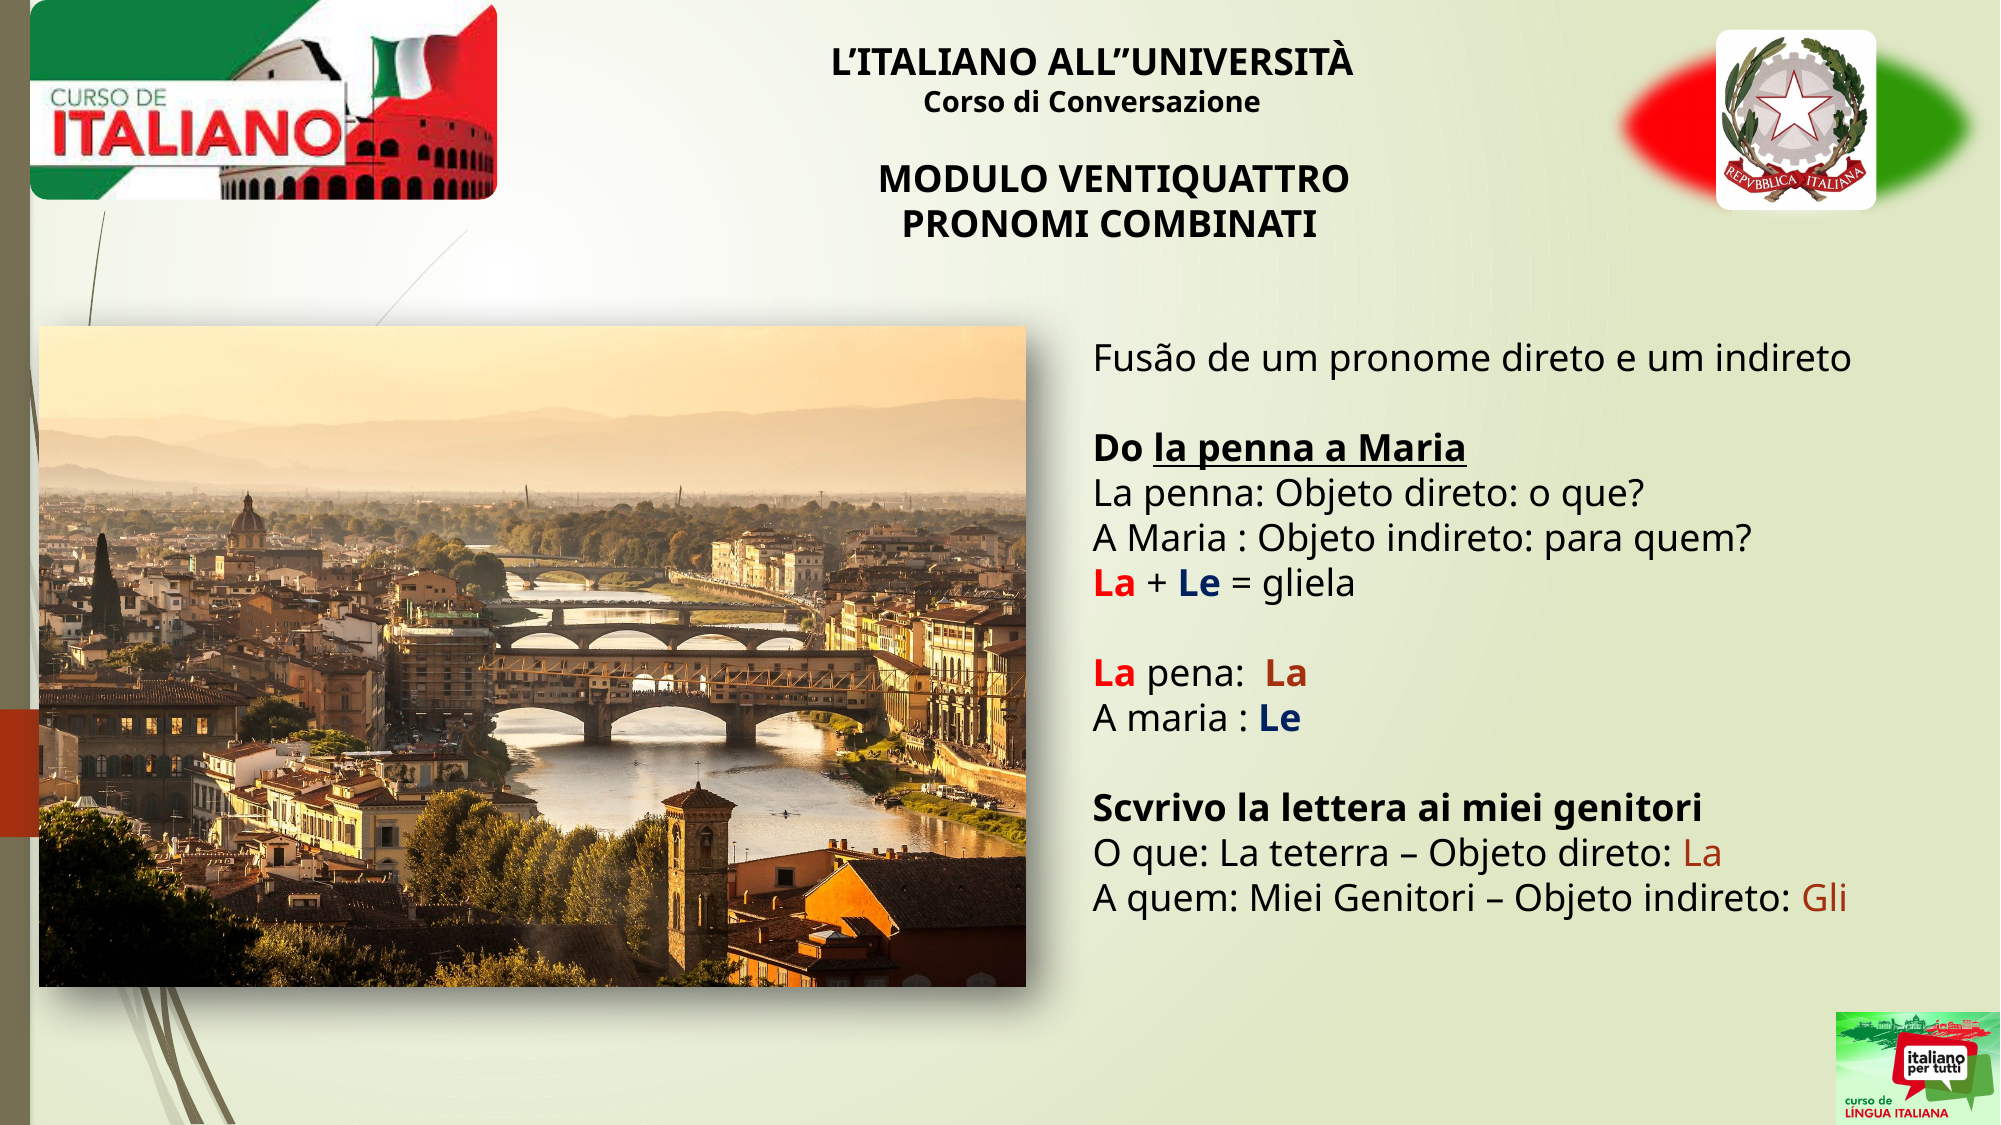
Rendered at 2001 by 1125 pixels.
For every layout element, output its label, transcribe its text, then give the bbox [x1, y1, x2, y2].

picture [1601, 26, 1991, 227]
text_box L’ITALIANO ALL”UNIVERSITÀ Corso di Conversazione [777, 30, 1408, 126]
picture [29, 0, 498, 200]
picture [1836, 1012, 2000, 1125]
text_box Fusão de um pronome direto e um indireto Do la penna a Maria La penna: Objeto direto: o que? A Maria : Objeto indireto: para quem? La + Le = gliela La pena: La A maria : Le Scvrivo la lettera ai miei genitori O que: La teterra – Objeto direto: La A quem: Miei Genitori – Objeto indireto: Gli [1077, 326, 1991, 1062]
text_box MODULO VENTIQUATTRO PRONOMI COMBINATI [777, 147, 1452, 253]
picture [39, 326, 1026, 987]
